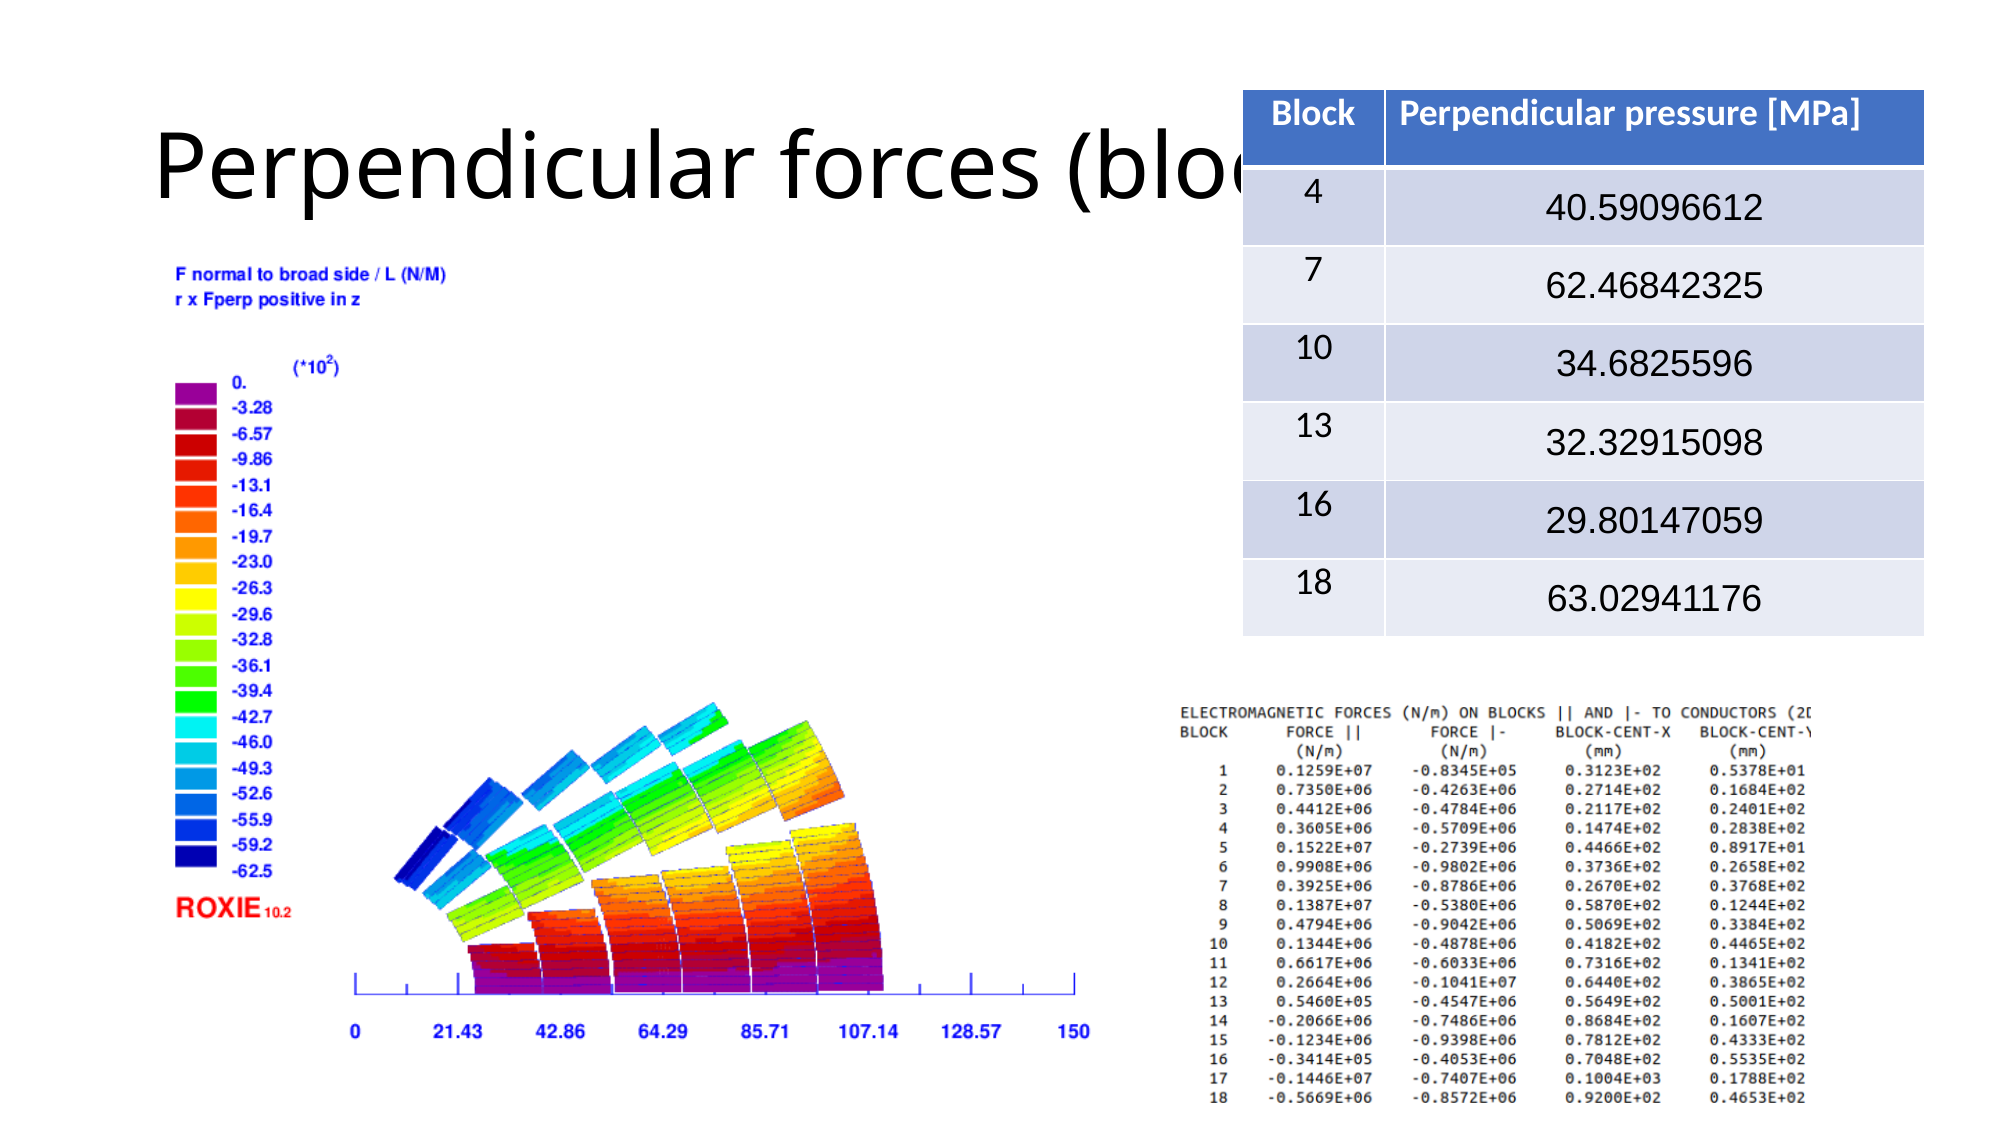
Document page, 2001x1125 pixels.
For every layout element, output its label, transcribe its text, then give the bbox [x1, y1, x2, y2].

table_cell 18 [1243, 560, 1384, 636]
table_header Block [1243, 90, 1384, 165]
table_cell 32.32915098 [1386, 403, 1924, 480]
table_cell 34.6825596 [1386, 325, 1924, 401]
table_cell 4 [1243, 170, 1384, 245]
table_cell 13 [1243, 403, 1384, 480]
table_cell 7 [1243, 247, 1384, 323]
table_header Perpendicular pressure [MPa] [1386, 90, 1924, 165]
table_cell 63.02941176 [1386, 560, 1924, 636]
title Perpendicular forces (blocks) [137, 59, 1863, 278]
table_cell 29.80147059 [1386, 481, 1924, 558]
table_cell 10 [1243, 325, 1384, 401]
table_cell 16 [1243, 481, 1384, 558]
table_cell 62.46842325 [1386, 247, 1924, 323]
picture [156, 250, 1103, 1066]
table_cell 40.59096612 [1386, 170, 1924, 245]
picture [1167, 699, 1811, 1107]
